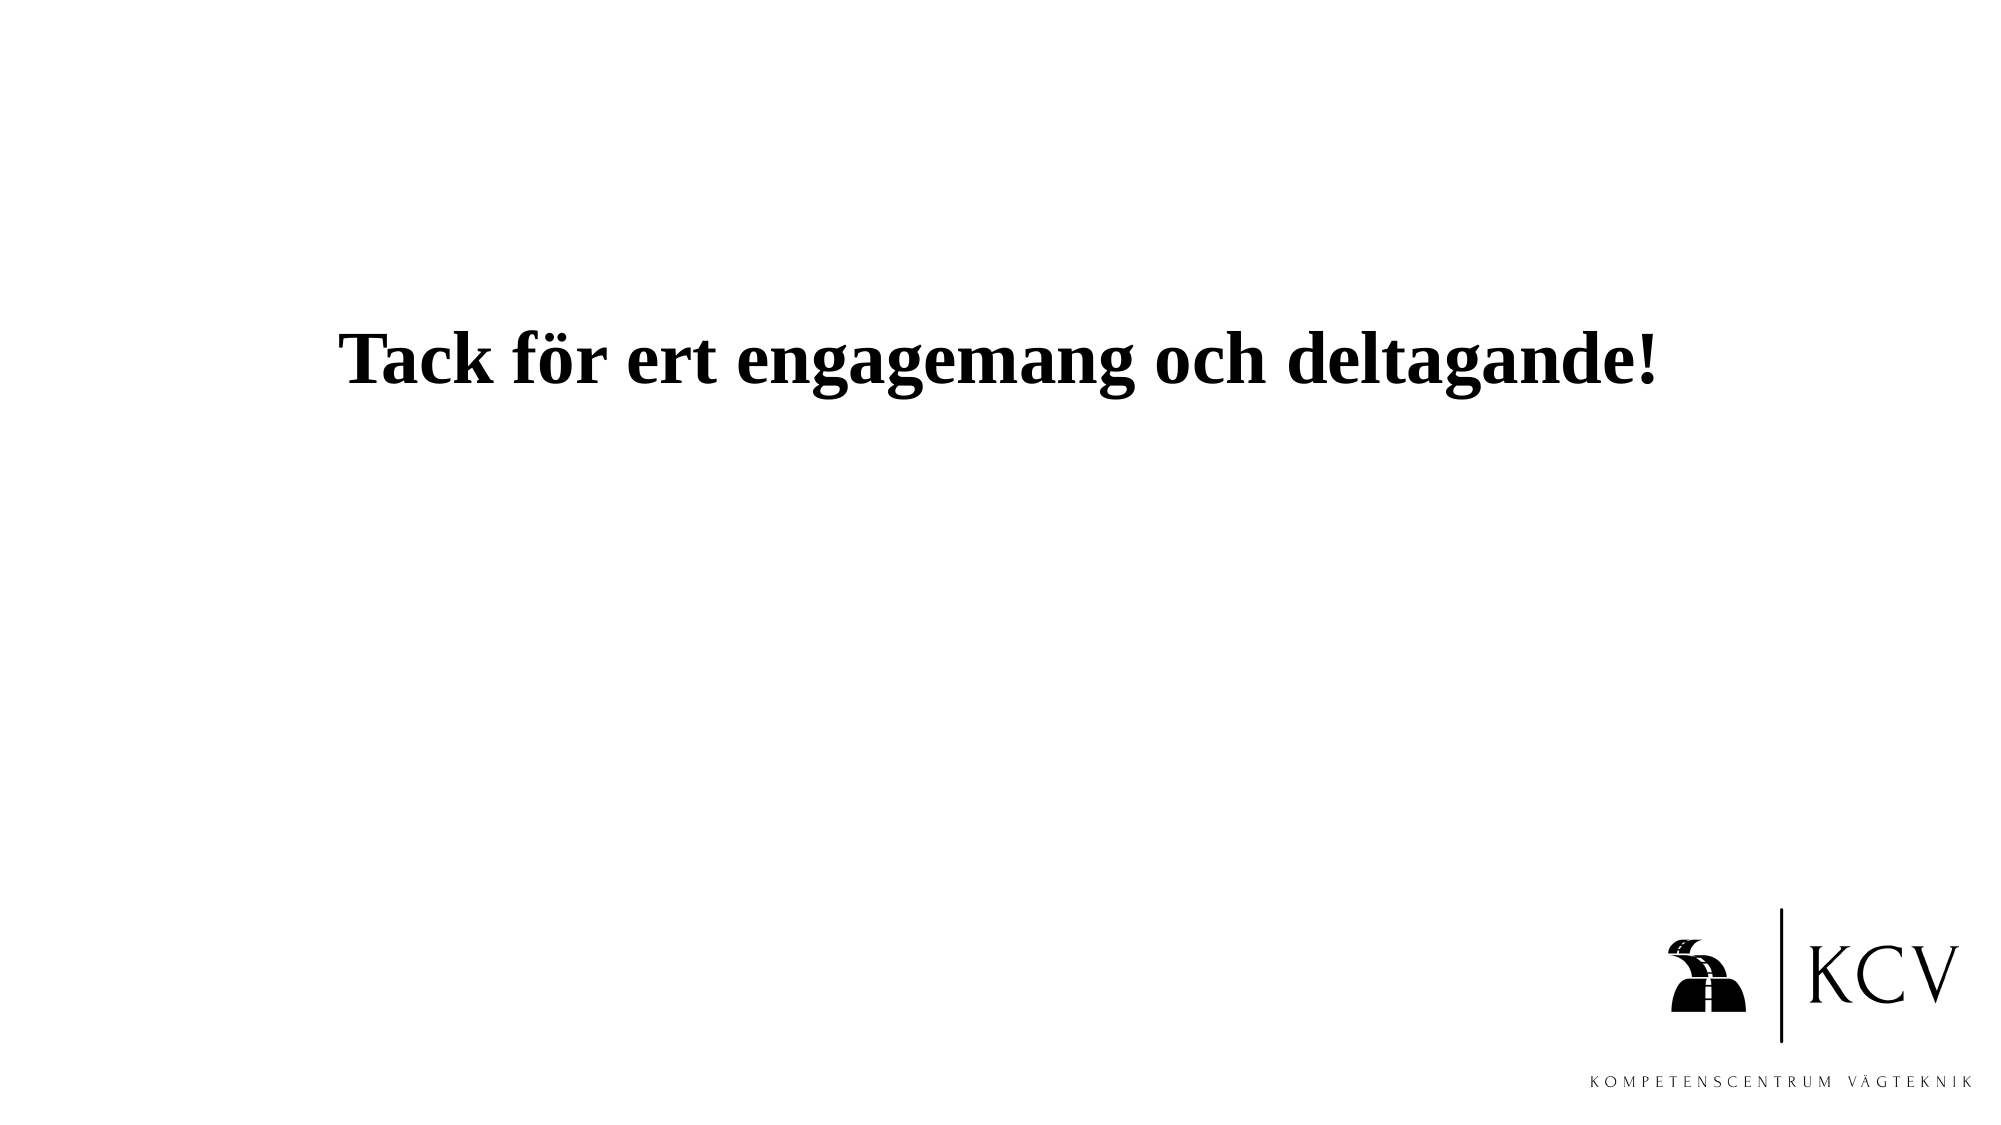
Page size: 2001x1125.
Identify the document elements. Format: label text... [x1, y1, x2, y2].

title Tack för ert engagemang och deltagande! [137, 286, 1863, 432]
picture [1559, 859, 2000, 1125]
